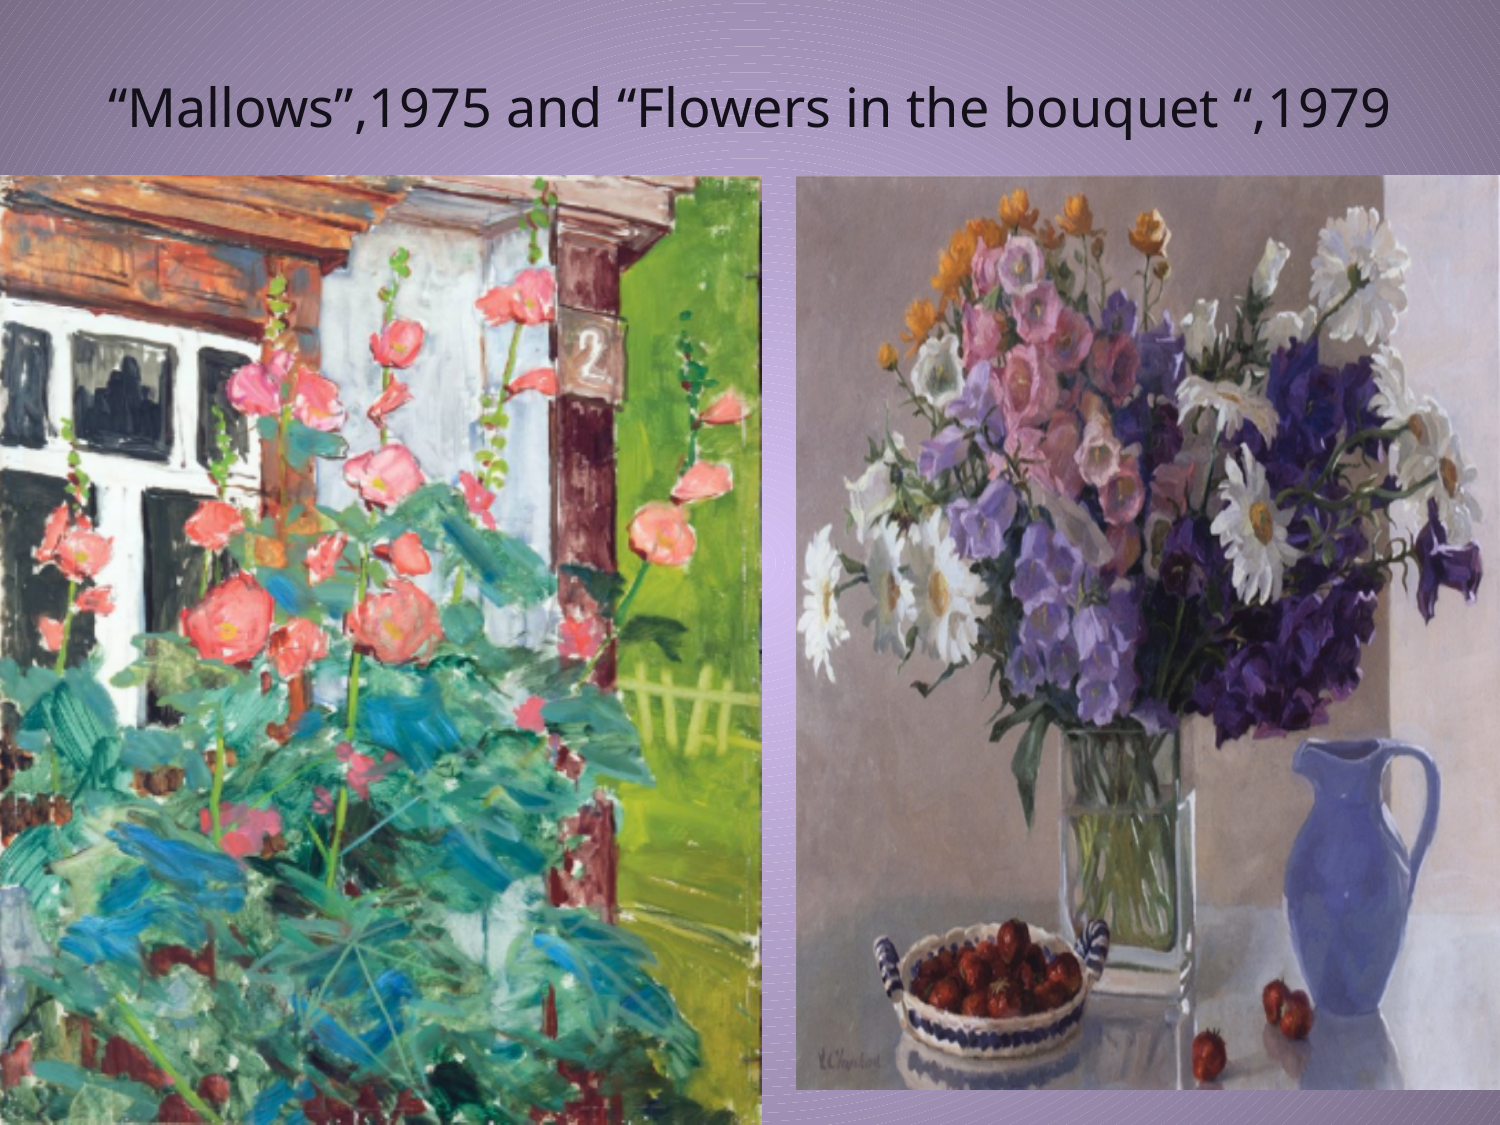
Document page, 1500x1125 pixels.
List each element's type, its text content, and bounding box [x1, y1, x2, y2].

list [0, 175, 762, 1125]
picture [796, 175, 1500, 1091]
title “Mallows”,1975 and “Flowers in the bouquet “,1979 [75, 45, 1425, 197]
